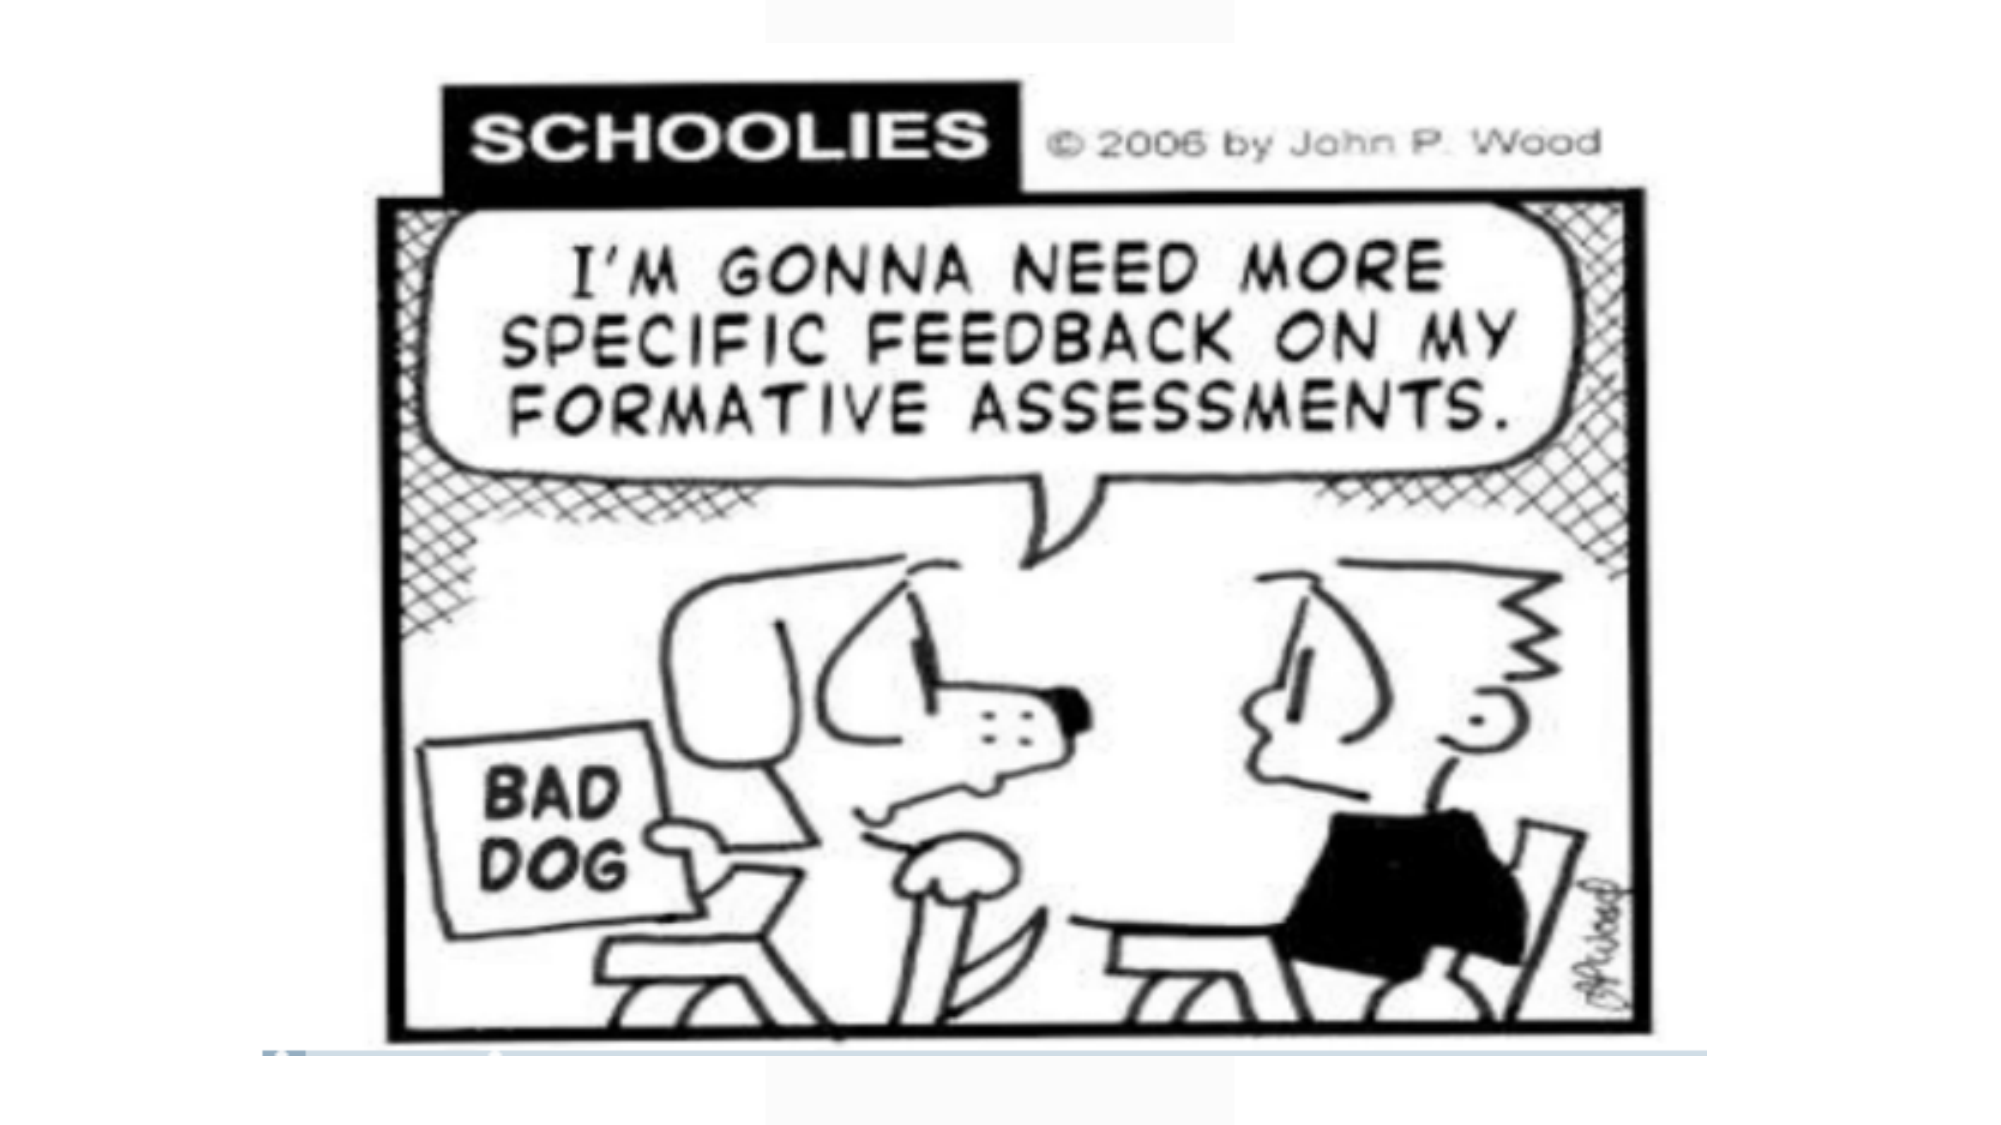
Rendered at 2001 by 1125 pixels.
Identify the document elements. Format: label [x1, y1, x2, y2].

picture [255, 43, 1708, 1056]
